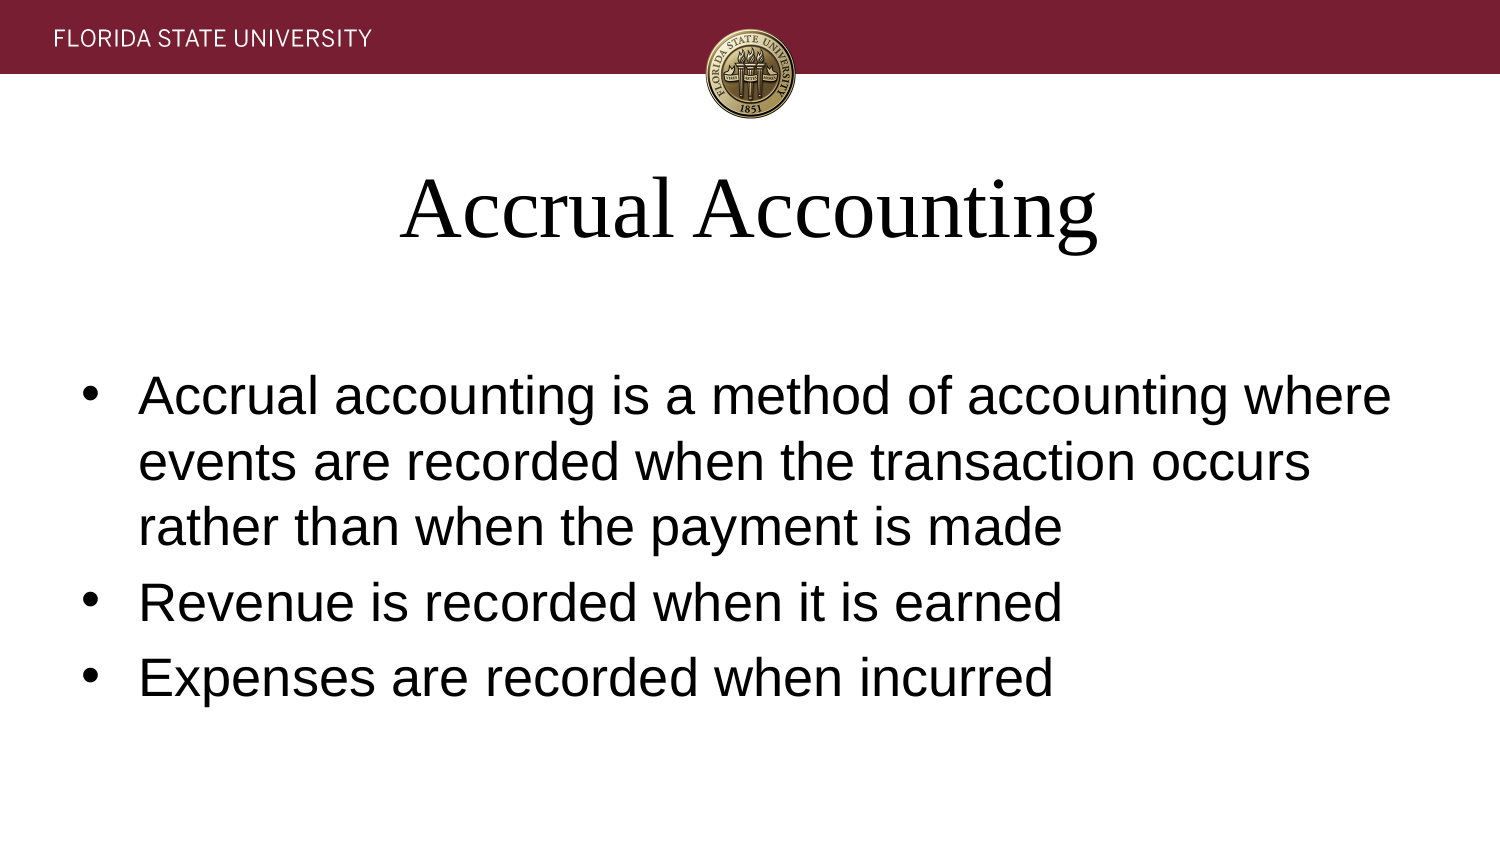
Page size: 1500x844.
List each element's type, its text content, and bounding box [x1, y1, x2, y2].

picture [0, 0, 1500, 844]
title Accrual Accounting [75, 143, 1425, 263]
list Accrual accounting is a method of accounting where events are recorded when the transaction occurs rather than when the payment is made Revenue is recorded when it is earned Expenses are recorded when incurred [66, 353, 1417, 809]
